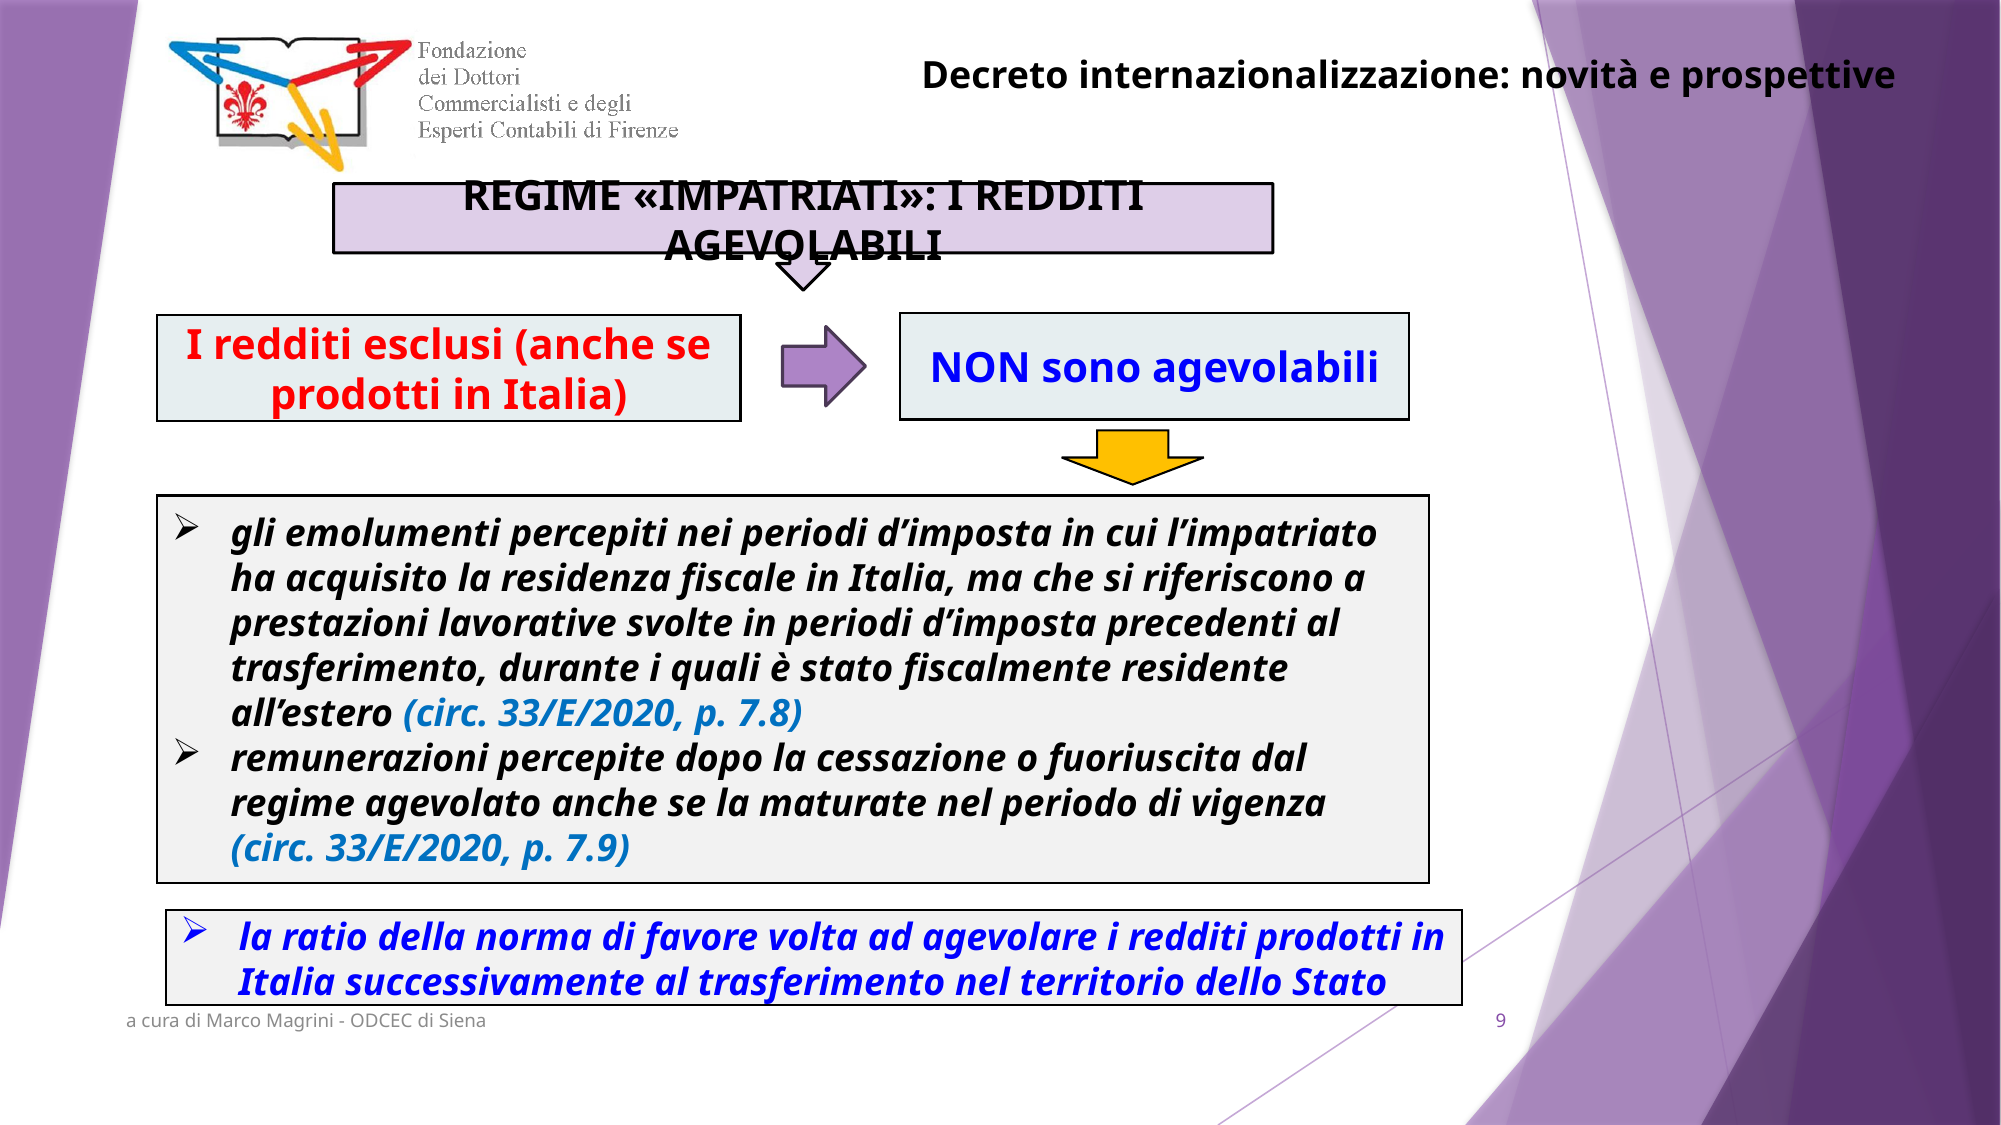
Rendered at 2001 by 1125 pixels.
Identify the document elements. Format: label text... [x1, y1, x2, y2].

text_box la ratio della norma di favore volta ad agevolare i redditi prodotti in Italia successivamente al trasferimento nel territorio dello Stato [165, 909, 1463, 1005]
footer a cura di Marco Magrini - ODCEC di Siena [111, 991, 1145, 1051]
slide_number 9 [1409, 991, 1522, 1051]
text_box [1061, 430, 1204, 485]
text_box I redditi esclusi (anche se prodotti in Italia) [157, 314, 741, 422]
text_box [780, 325, 867, 408]
text_box REGIME «IMPATRIATI»: I REDDITI AGEVOLABILI [332, 182, 1275, 292]
text_box gli emolumenti percepiti nei periodi d’imposta in cui l’impatriato ha acquisito la residenza fiscale in Italia, ma che si riferiscono a prestazioni lavorative svolte in periodi d’imposta precedenti al trasferimento, durante i quali è stato fiscalmente residente all’estero (circ. 33/E/2020, p. 7.8) remunerazioni percepite dopo la cessazione o fuoriuscita dal regime agevolato anche se la maturate nel periodo di vigenza (circ. 33/E/2020, p. 7.9) [157, 495, 1430, 883]
text_box Decreto internazionalizzazione: novità e prospettive [849, 43, 1969, 104]
text_box NON sono agevolabili [900, 312, 1410, 420]
picture [165, 21, 689, 185]
